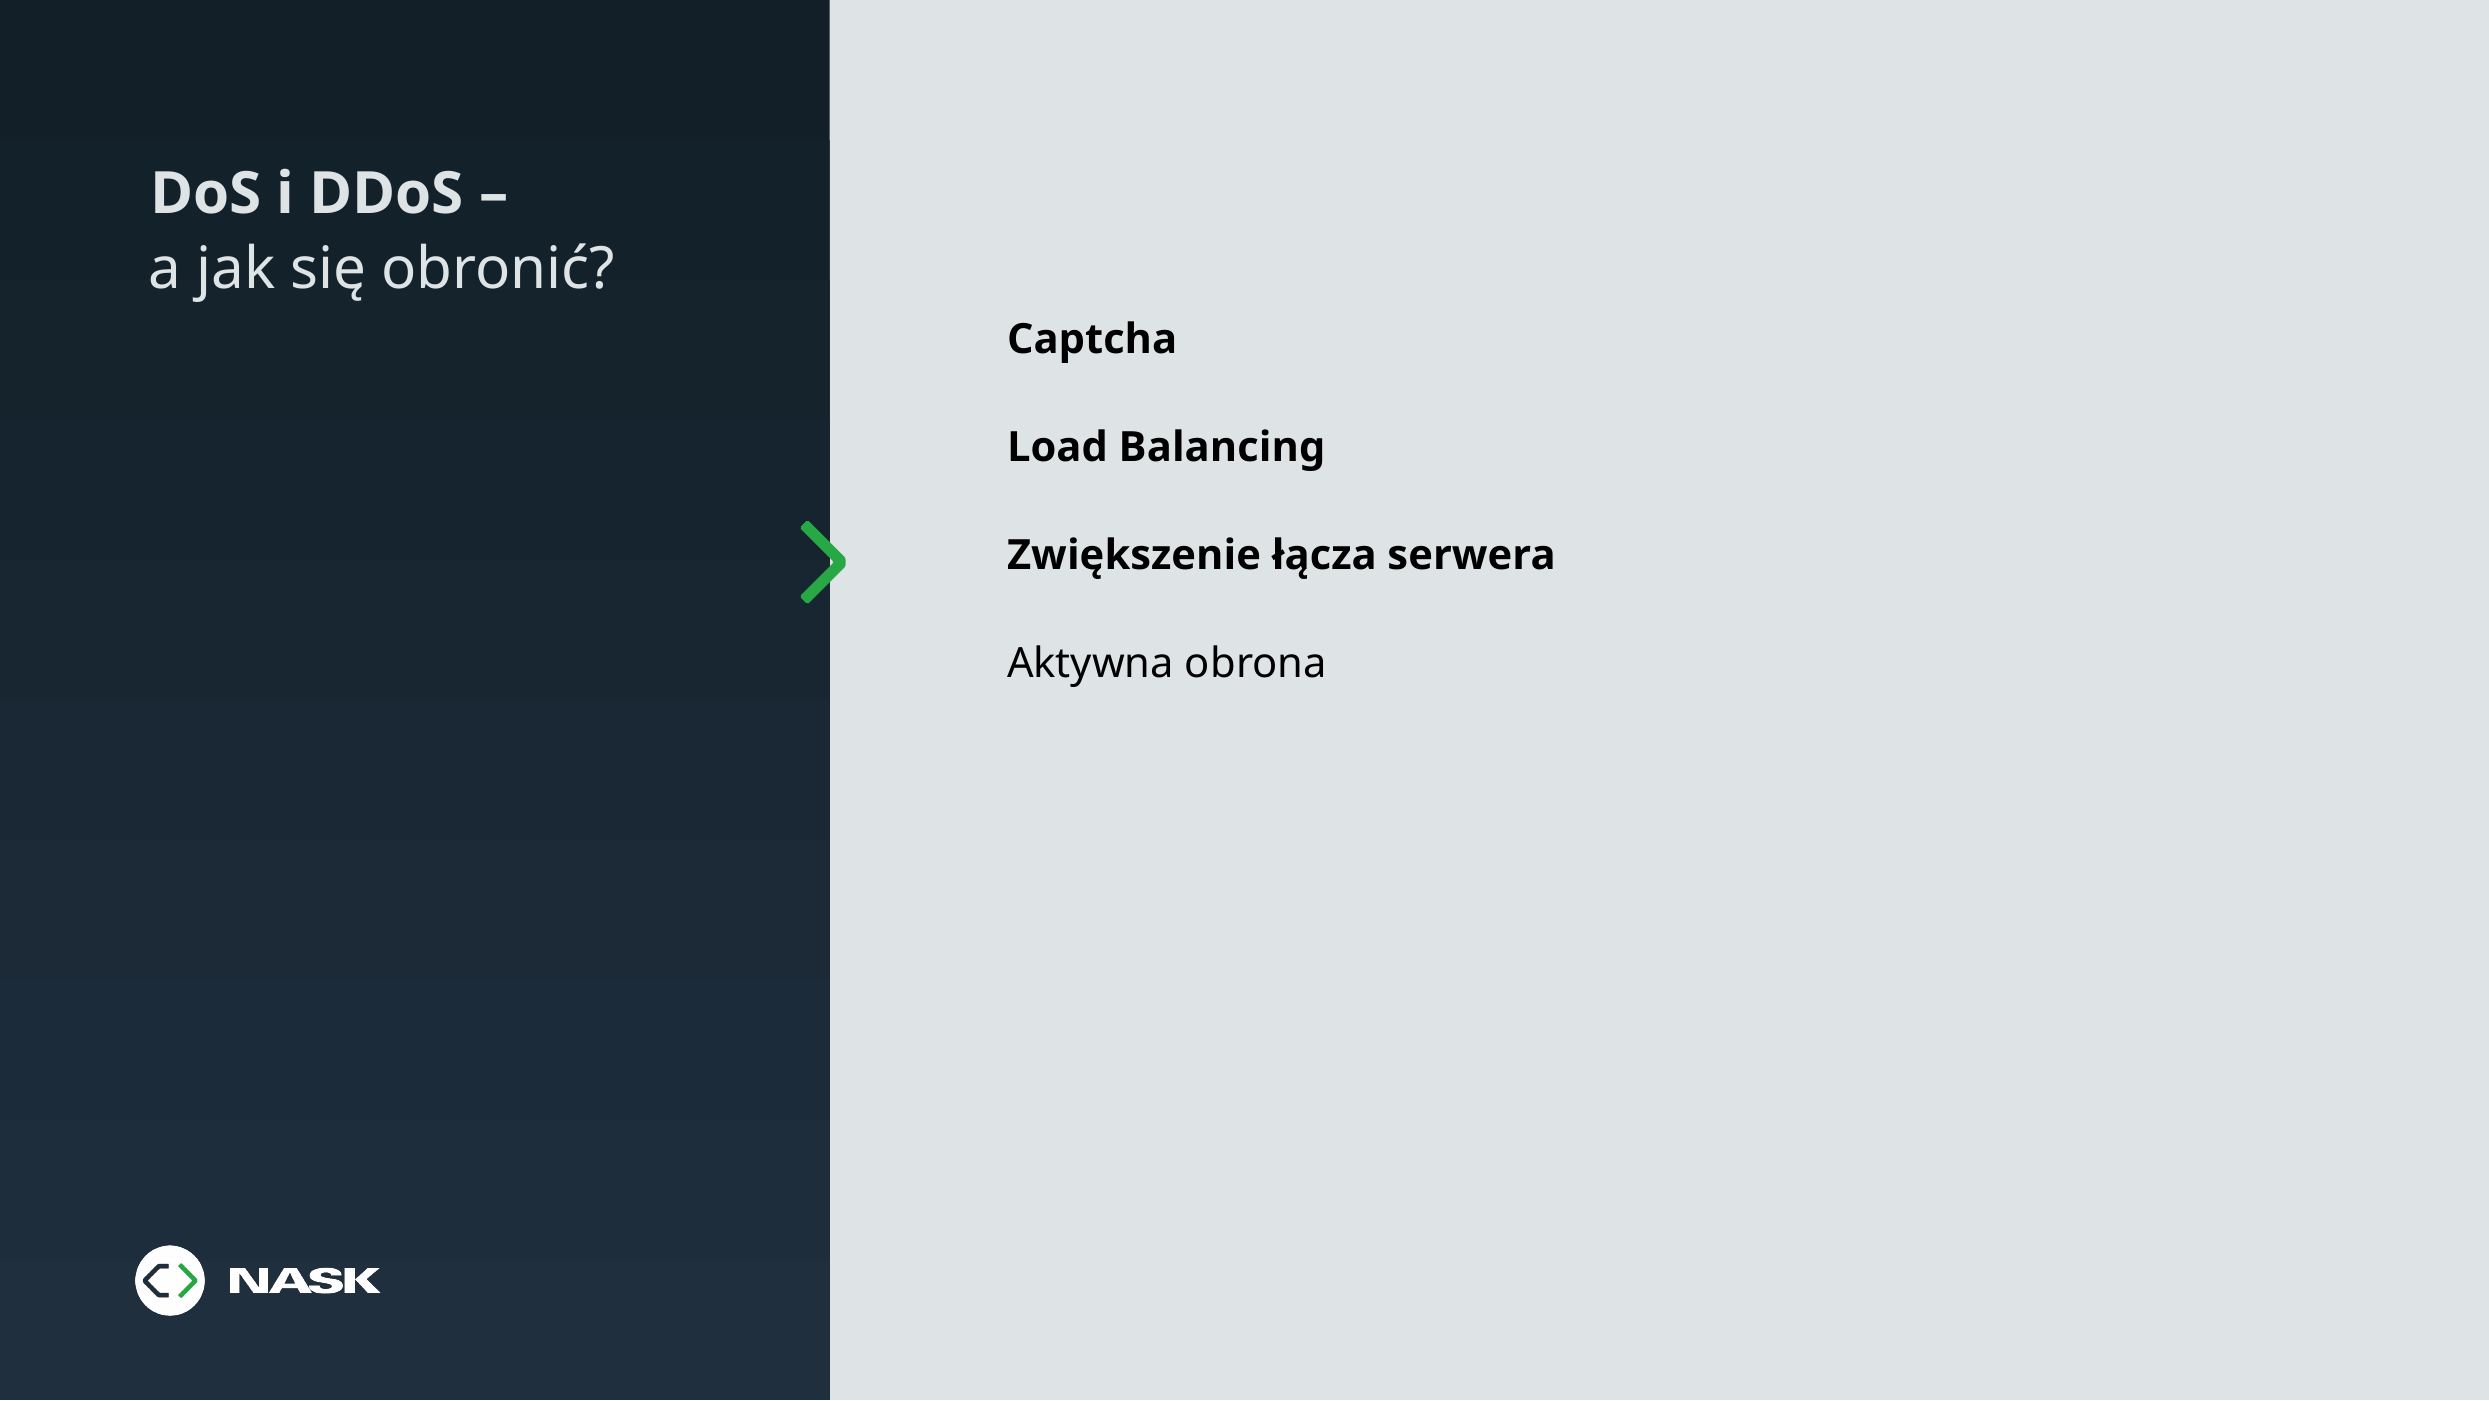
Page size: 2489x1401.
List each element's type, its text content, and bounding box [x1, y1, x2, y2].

text_box [0, 0, 831, 1400]
text_box a jak się obronić? [133, 215, 748, 895]
text_box Aktywna obrona [992, 628, 1583, 694]
text_box [800, 521, 846, 604]
text_box Load Balancing [992, 412, 1350, 478]
text_box Zwiększenie łącza serwera [992, 520, 1583, 586]
text_box Captcha [992, 304, 1245, 370]
picture [135, 1245, 381, 1316]
text_box DoS i DDoS – [135, 140, 750, 820]
